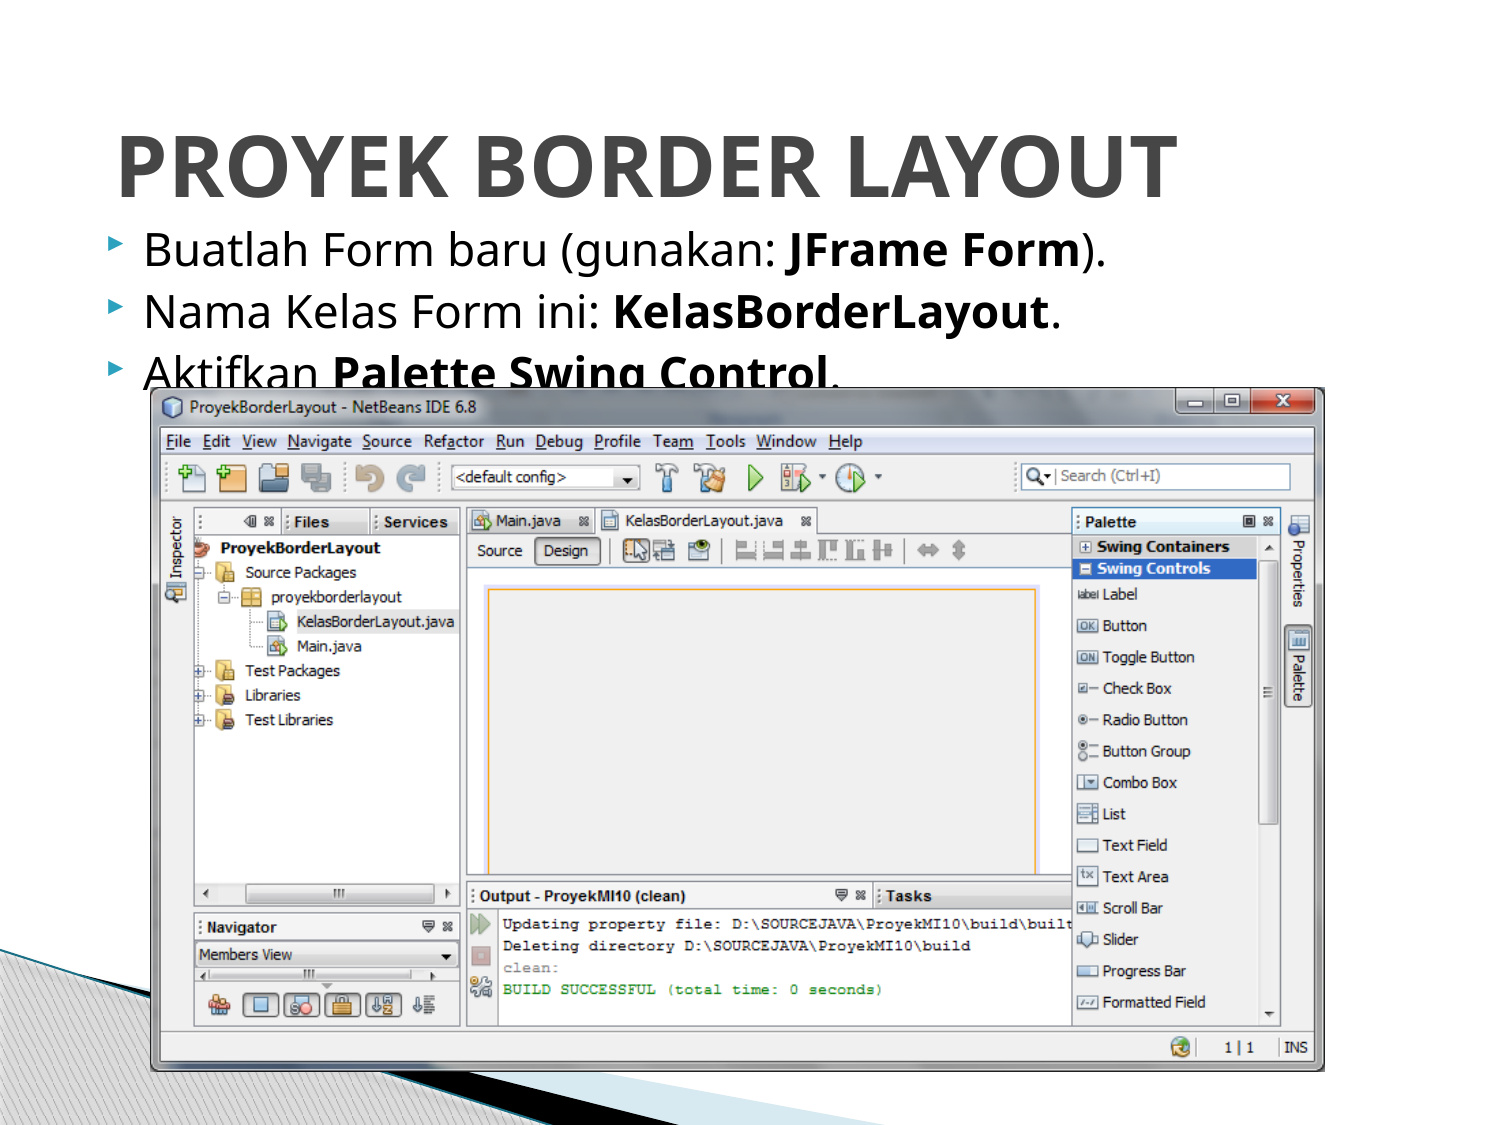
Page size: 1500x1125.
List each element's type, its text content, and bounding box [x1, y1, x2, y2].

picture [149, 387, 1326, 1072]
text_box PROYEK BORDER LAYOUT [99, 70, 1450, 258]
list Buatlah Form baru (gunakan: JFrame Form). Nama Kelas Form ini: KelasBorderLayout. Aktifkan Palette Swing Control. [75, 212, 1425, 407]
